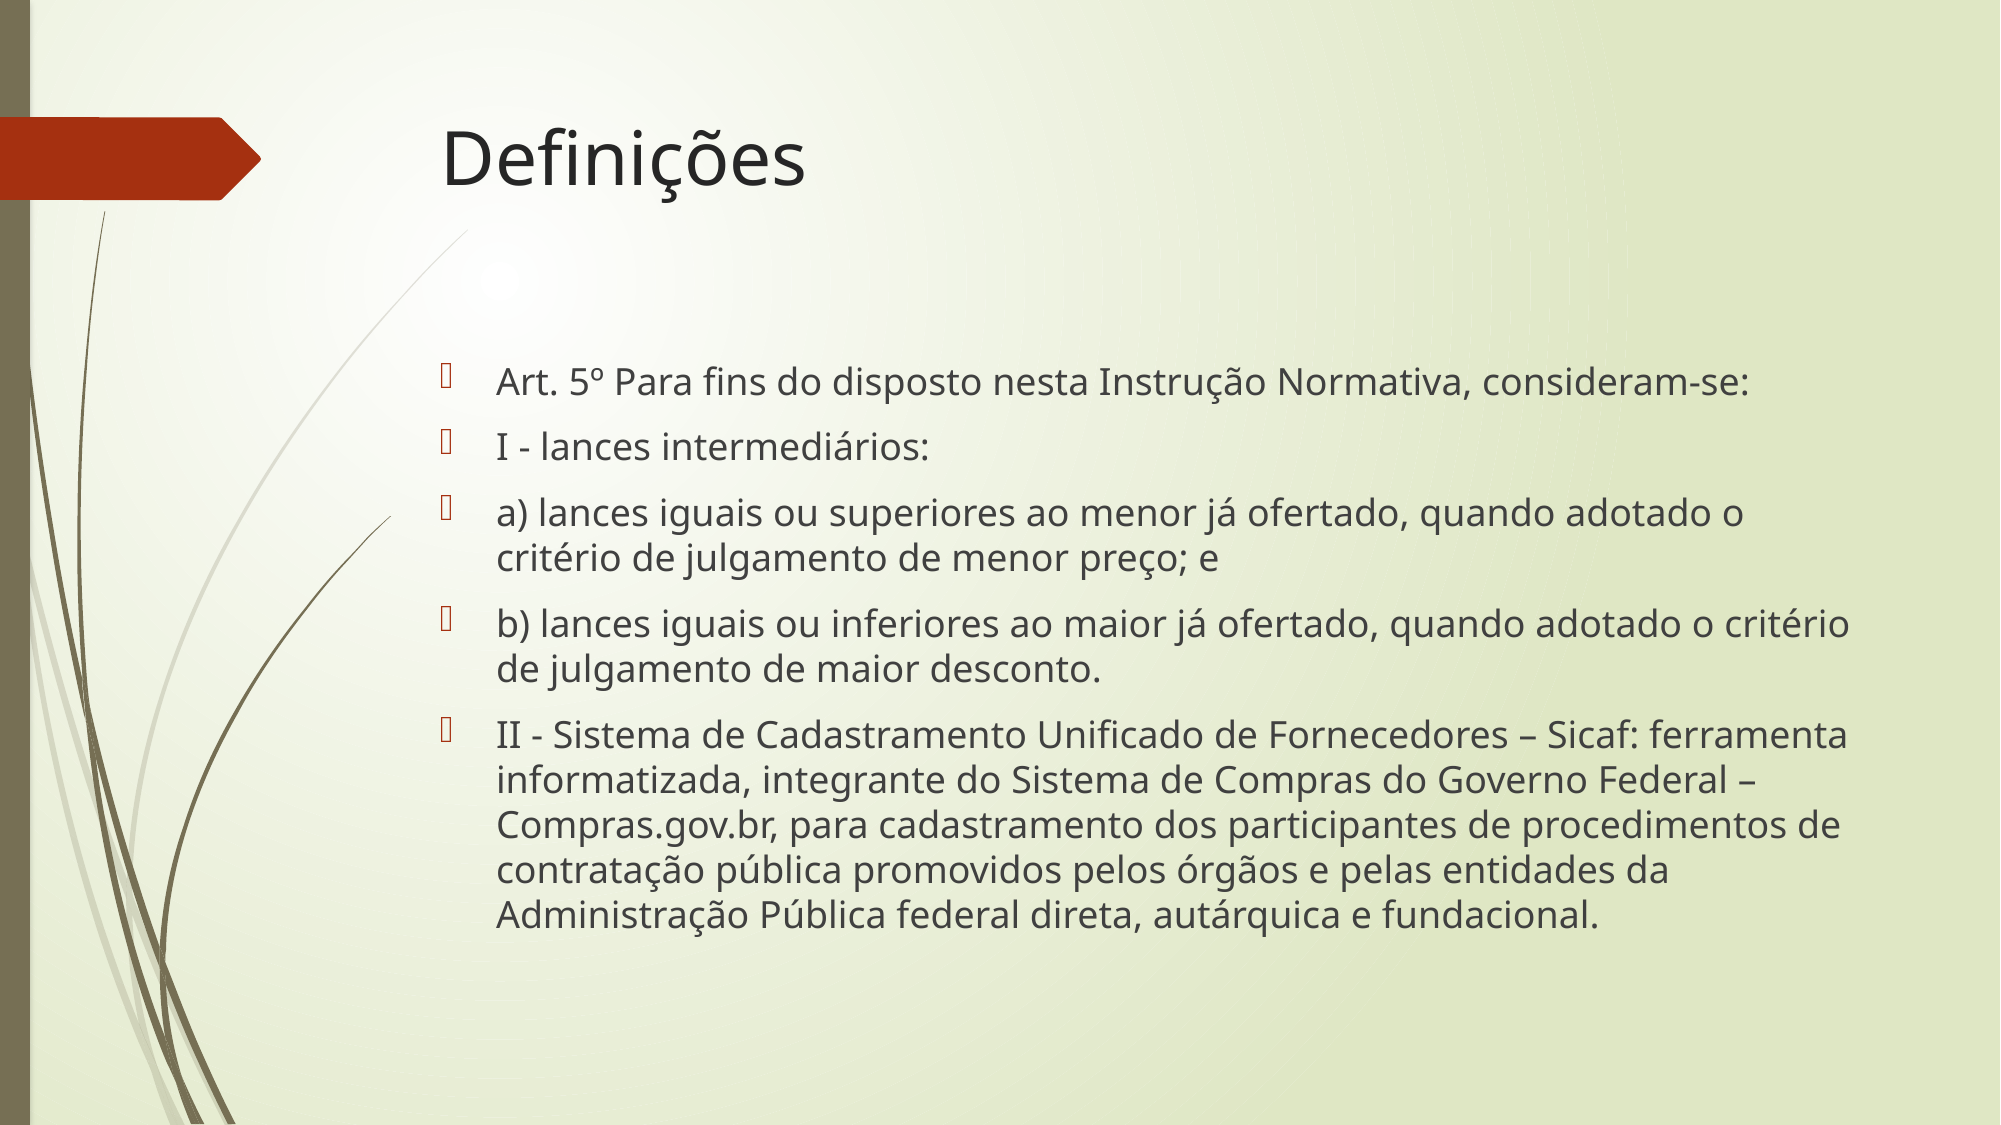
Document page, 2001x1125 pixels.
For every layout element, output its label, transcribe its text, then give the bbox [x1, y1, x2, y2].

title Definições [425, 102, 1888, 313]
list Art. 5º Para fins do disposto nesta Instrução Normativa, consideram-se: I - lances intermediários: a) lances iguais ou superiores ao menor já ofertado, quando adotado o critério de julgamento de menor preço; e b) lances iguais ou inferiores ao maior já ofertado, quando adotado o critério de julgamento de maior desconto. II - Sistema de Cadastramento Unificado de Fornecedores – Sicaf: ferramenta informatizada, integrante do Sistema de Compras do Governo Federal – Compras.gov.br, para cadastramento dos participantes de procedimentos de contratação pública promovidos pelos órgãos e pelas entidades da Administração Pública federal direta, autárquica e fundacional. [424, 350, 1888, 970]
